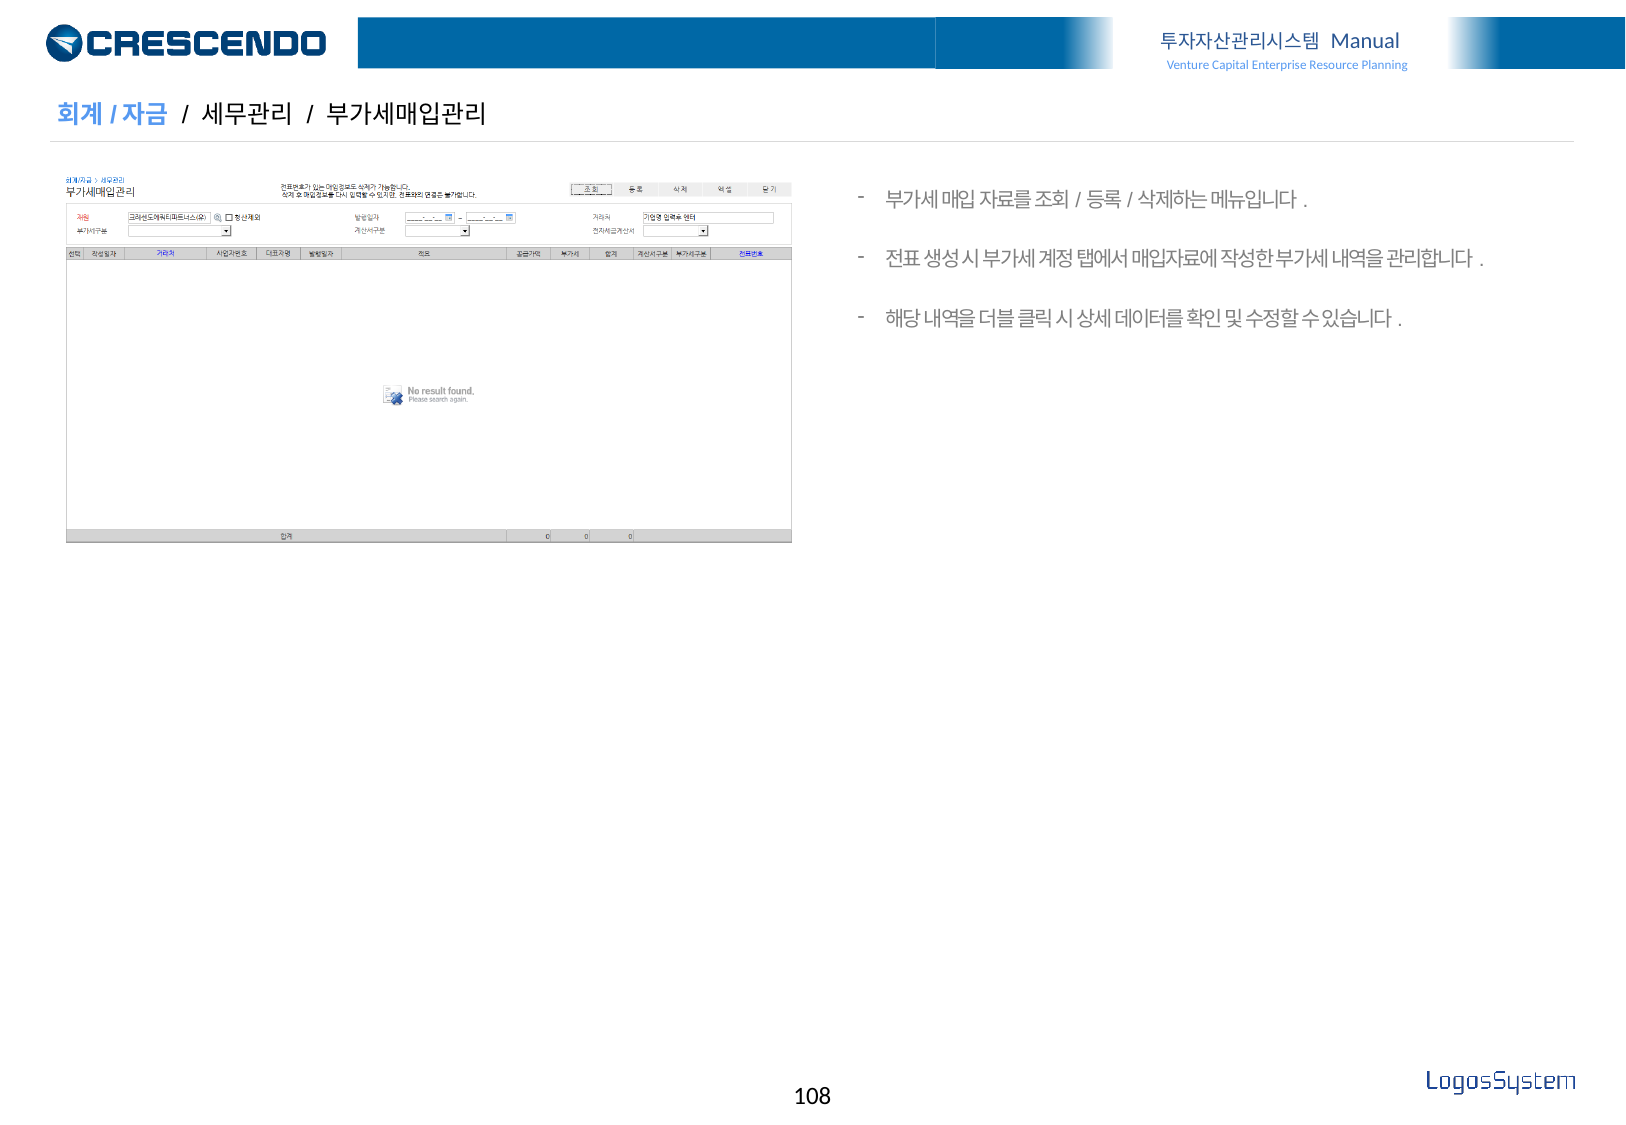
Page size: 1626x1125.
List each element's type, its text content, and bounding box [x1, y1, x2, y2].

picture [60, 173, 809, 559]
picture [1427, 1071, 1575, 1095]
text_box 부가세 매입 자료를 조회/등록/삭제하는 메뉴입니다. 전표 생성 시 부가세 계정 탭에서 매입자료에 작성한 부가세 내역을 관리합니다. 해당 내역을 더블 클릭 시 상세 데이터를 확인 및 수정할 수 있습니다. [843, 173, 1575, 339]
picture [32, 9, 339, 77]
text_box 회계/자금 / 세무관리 / 부가세매입관리 [57, 90, 503, 136]
